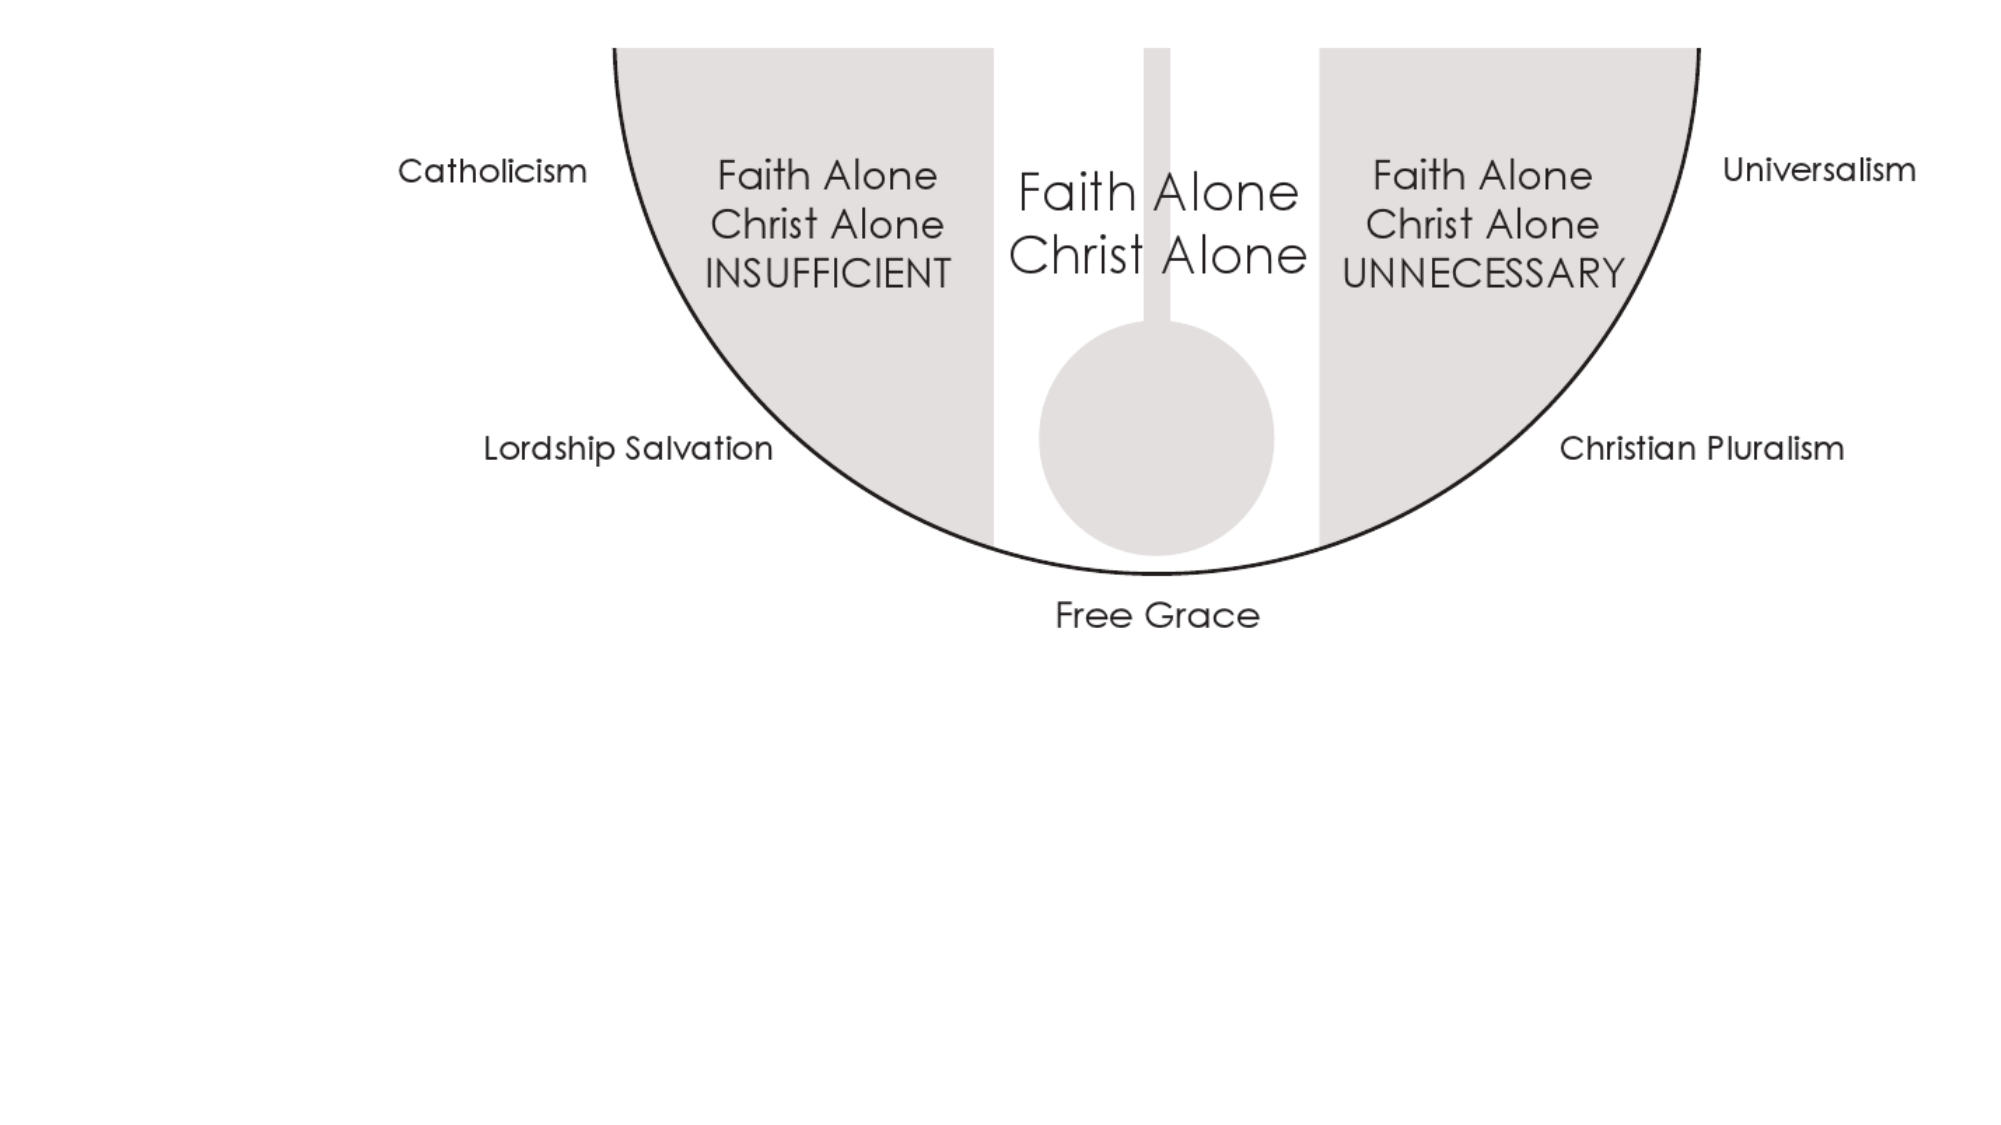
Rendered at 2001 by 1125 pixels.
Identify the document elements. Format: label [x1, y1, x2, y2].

picture [350, 37, 1963, 642]
